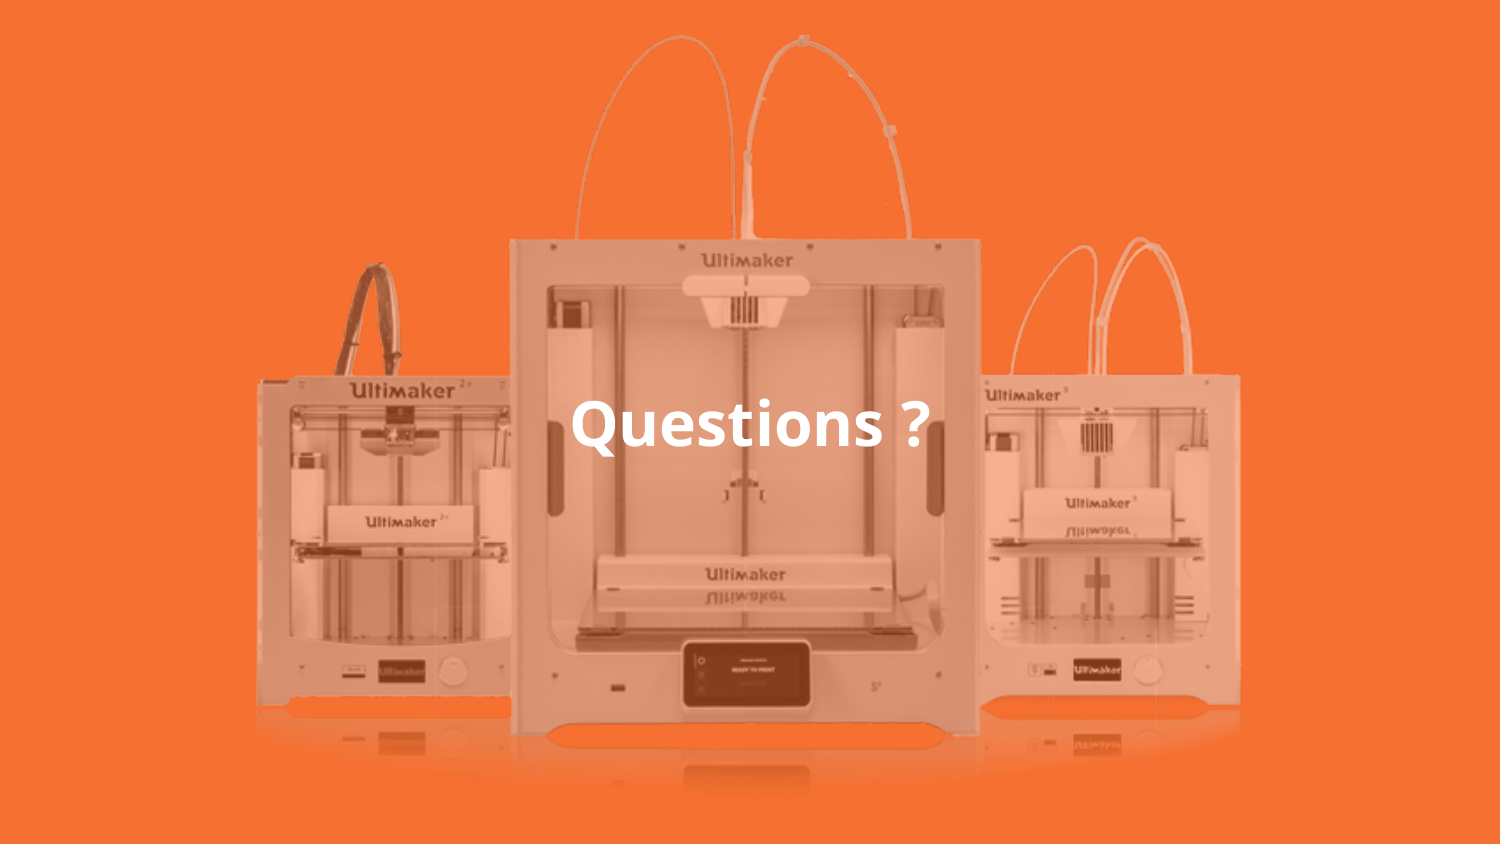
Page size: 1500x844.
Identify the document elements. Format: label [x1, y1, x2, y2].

picture [255, 34, 1245, 809]
